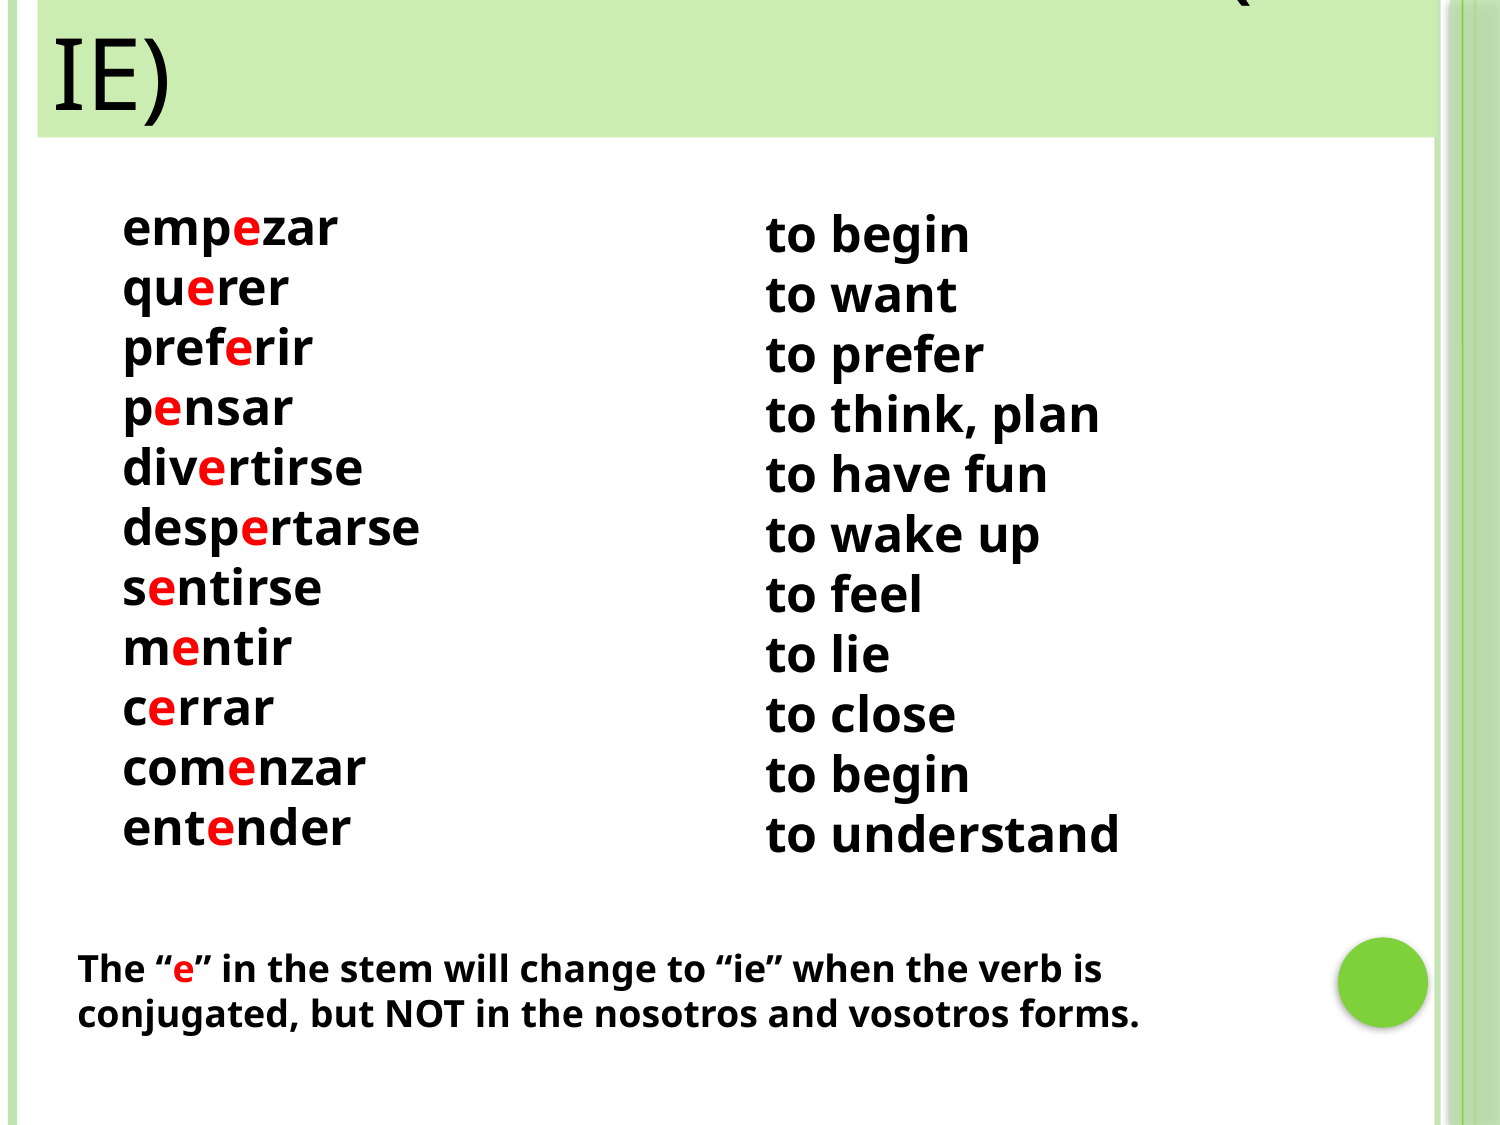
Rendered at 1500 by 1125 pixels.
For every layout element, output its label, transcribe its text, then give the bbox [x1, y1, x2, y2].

title Stem-Changing Verbs (e - ie) [37, 0, 1438, 138]
list empezar querer preferir pensar divertirse despertarse sentirse mentir cerrar comenzar entender [62, 187, 751, 875]
list to begin to want to prefer to think, plan to have fun to wake up to feel to lie to close to begin to understand [750, 195, 1438, 888]
text_box The “e” in the stem will change to “ie” when the verb is conjugated, but NOT in the nosotros and vosotros forms. [62, 937, 1238, 1043]
